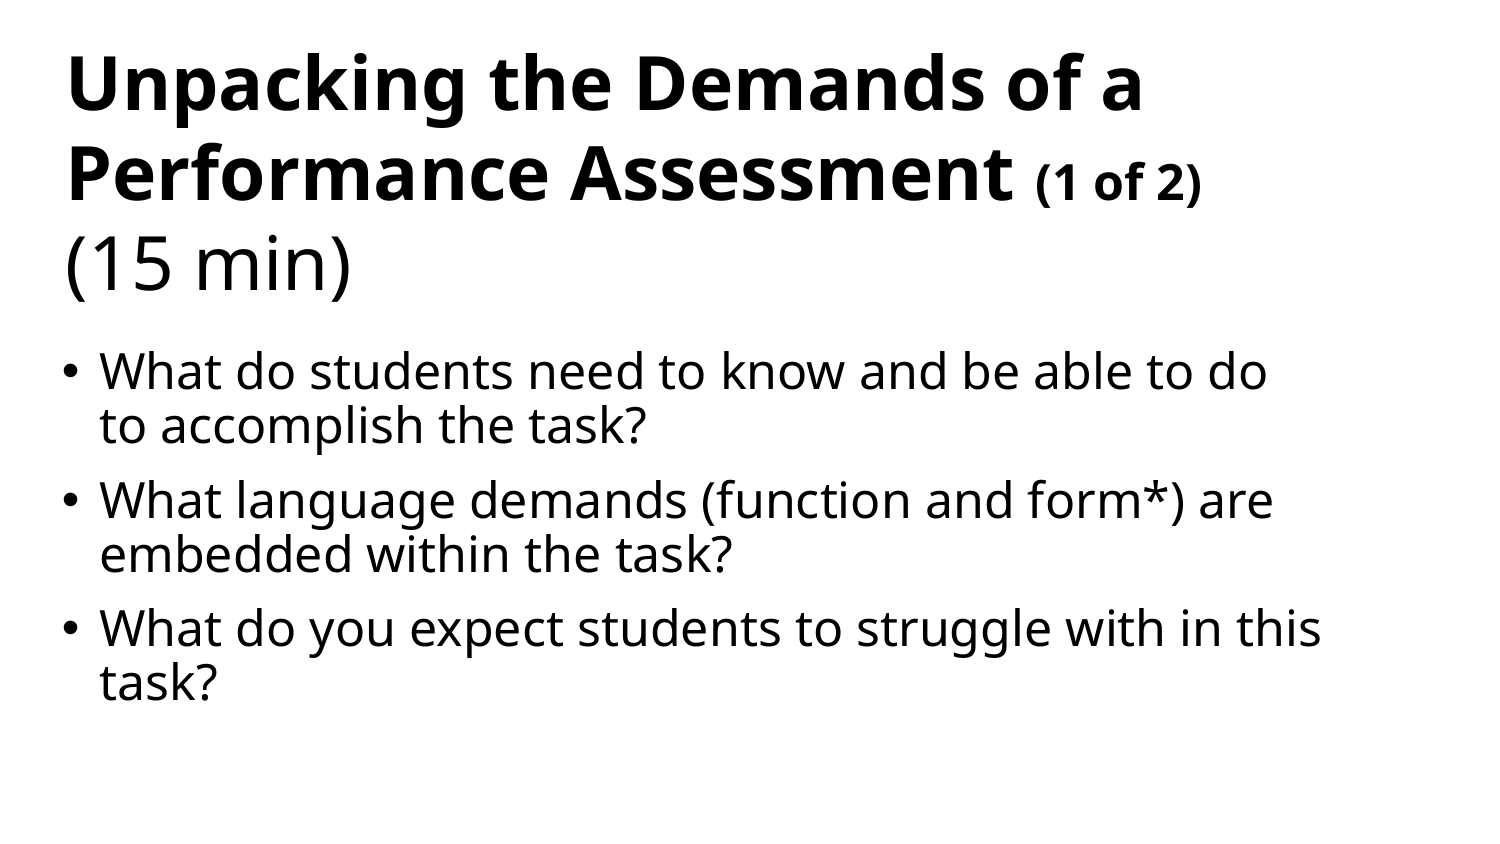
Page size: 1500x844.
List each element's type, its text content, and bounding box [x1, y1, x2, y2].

text_box What do students need to know and be able to do to accomplish the task? What language demands (function and form*) are embedded within the task? What do you expect students to struggle with in this task? [50, 340, 1339, 779]
title Unpacking the Demands of a Performance Assessment (1 of 2) (15 min) [50, 0, 1401, 341]
